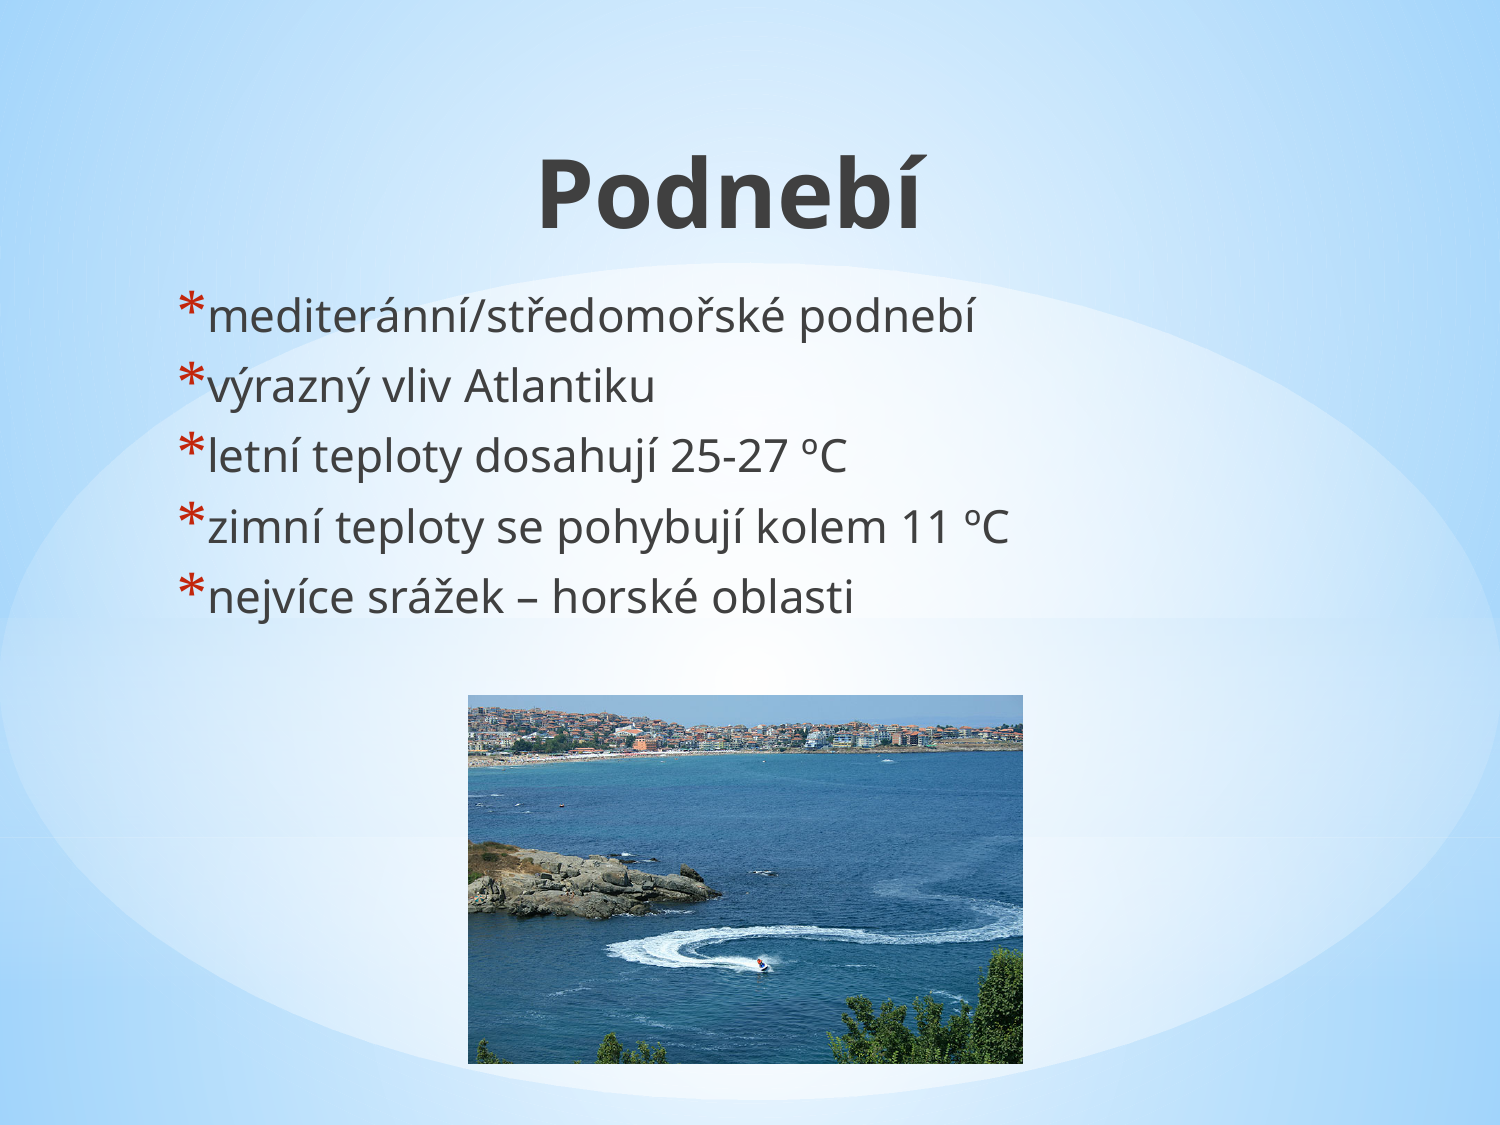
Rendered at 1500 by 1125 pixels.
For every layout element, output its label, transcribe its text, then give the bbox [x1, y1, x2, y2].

text_box mediteránní/středomořské podnebí výrazný vliv Atlantiku letní teploty dosahují 25-27 ºC zimní teploty se pohybují kolem 11 ºC nejvíce srážek – horské oblasti [154, 278, 1336, 956]
picture [467, 694, 1023, 1064]
text_box Podnebí [194, 125, 1264, 278]
